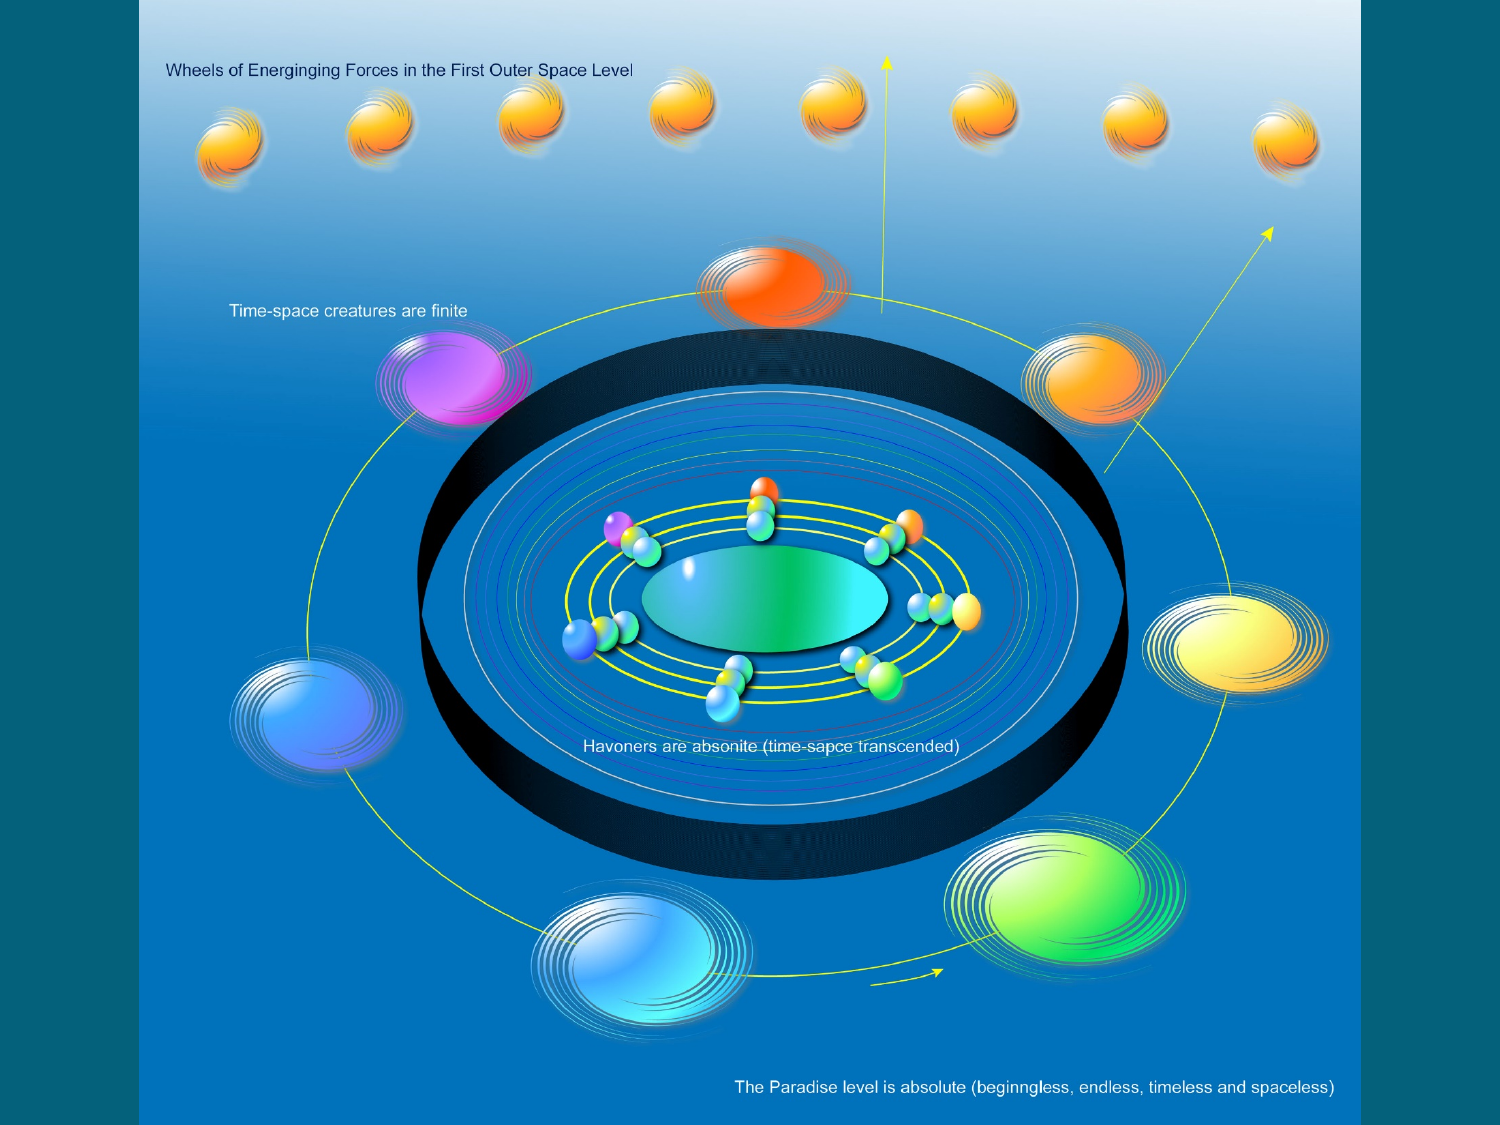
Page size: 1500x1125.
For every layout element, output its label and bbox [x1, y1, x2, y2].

picture [140, 0, 1360, 1125]
